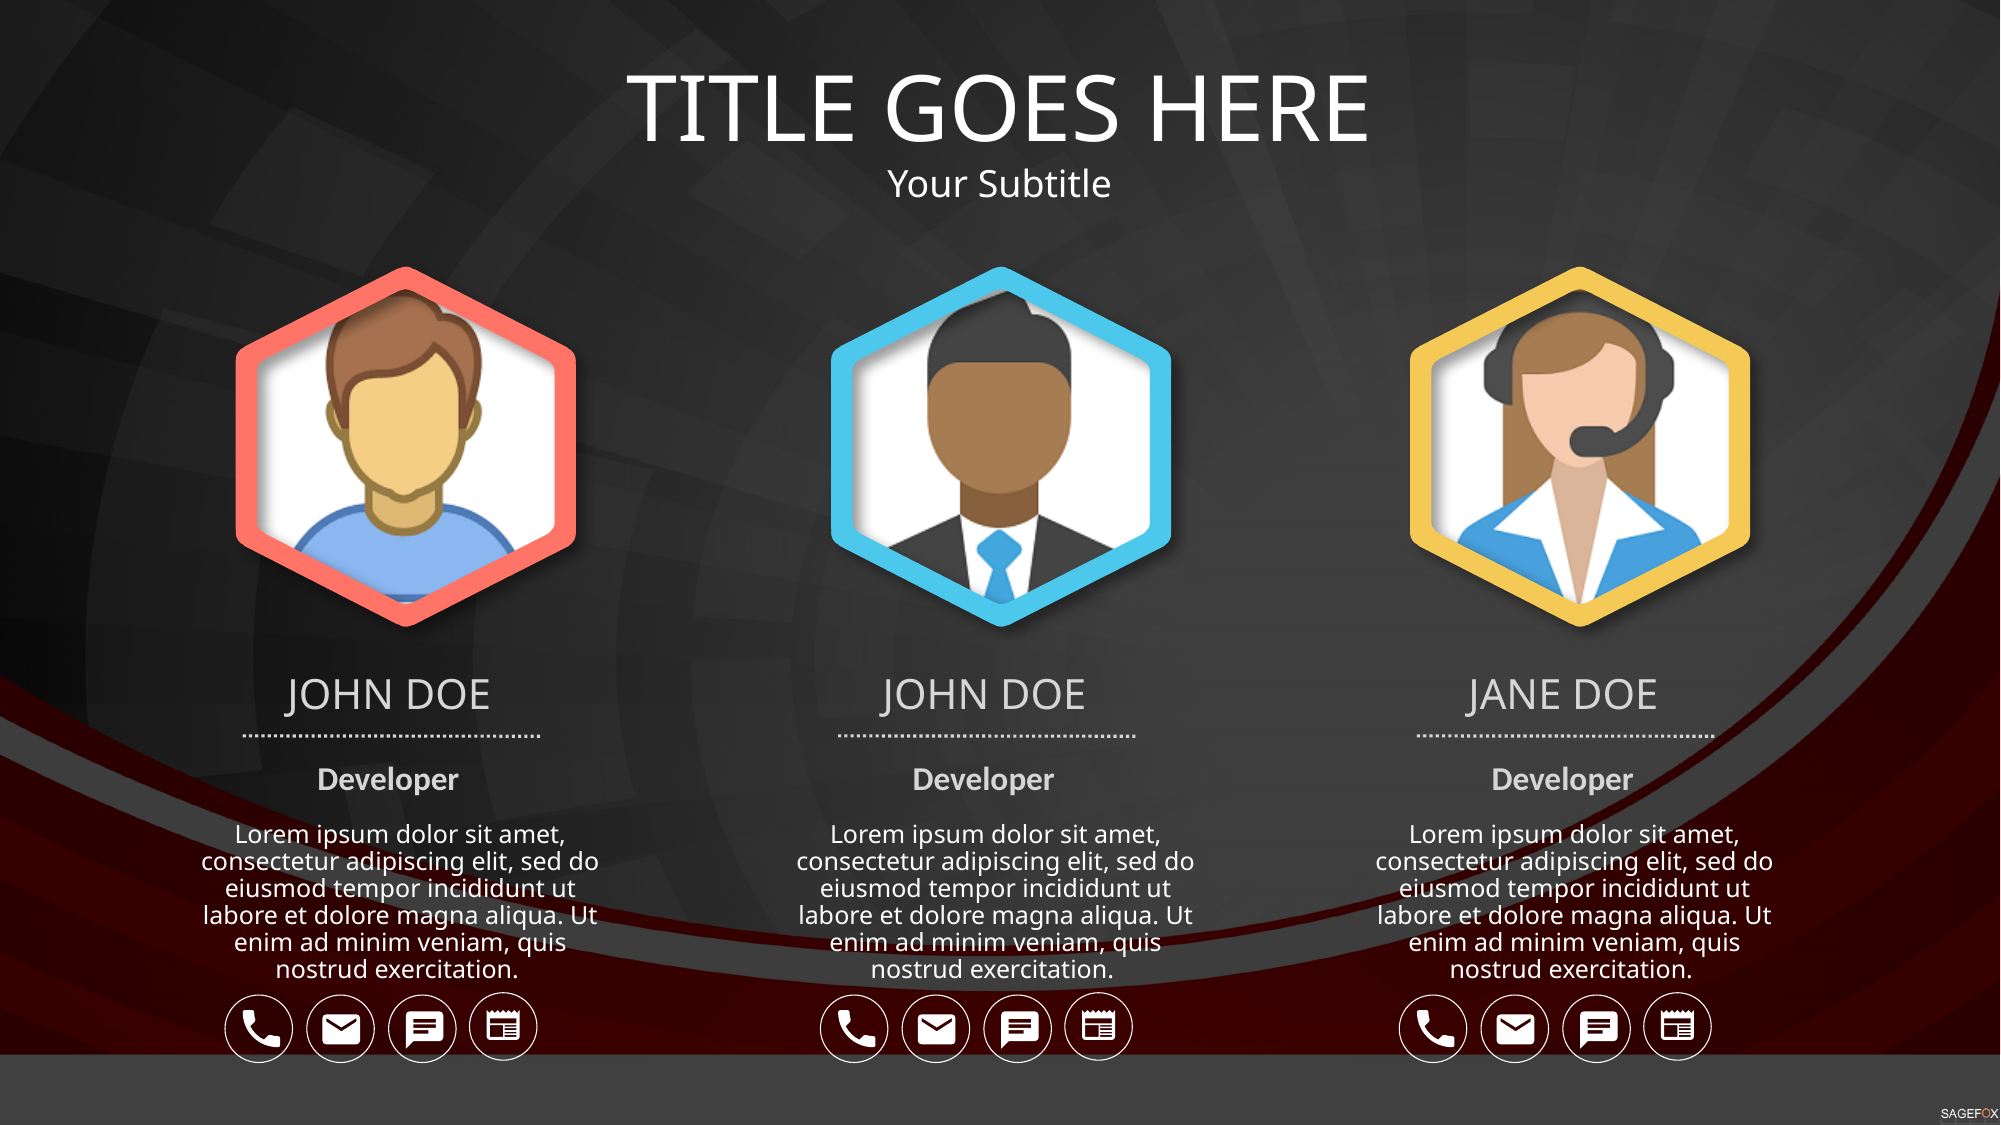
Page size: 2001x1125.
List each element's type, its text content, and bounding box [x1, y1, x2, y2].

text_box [821, 276, 1182, 617]
text_box Lorem ipsum dolor sit amet, consectetur adipiscing elit, sed do eiusmod tempor incididunt ut labore et dolore magna aliqua. Ut enim ad minim veniam, quis nostrud exercitation. [1362, 822, 1787, 973]
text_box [225, 276, 586, 617]
text_box TITLE GOES HERE Your Subtitle [548, 42, 1452, 212]
picture [0, 0, 2001, 1125]
text_box Developer [1387, 758, 1738, 801]
text_box Developer [808, 758, 1159, 801]
text_box JOHN DOE [831, 674, 1138, 718]
text_box Lorem ipsum dolor sit amet, consectetur adipiscing elit, sed do eiusmod tempor incididunt ut labore et dolore magna aliqua. Ut enim ad minim veniam, quis nostrud exercitation. [188, 822, 613, 973]
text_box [1399, 276, 1760, 617]
text_box JANE DOE [1410, 674, 1717, 718]
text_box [224, 992, 537, 1063]
text_box Lorem ipsum dolor sit amet, consectetur adipiscing elit, sed do eiusmod tempor incididunt ut labore et dolore magna aliqua. Ut enim ad minim veniam, quis nostrud exercitation. [783, 822, 1208, 973]
text_box Developer [213, 758, 564, 801]
text_box JOHN DOE [235, 674, 543, 718]
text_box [820, 992, 1133, 1063]
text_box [1399, 992, 1712, 1063]
